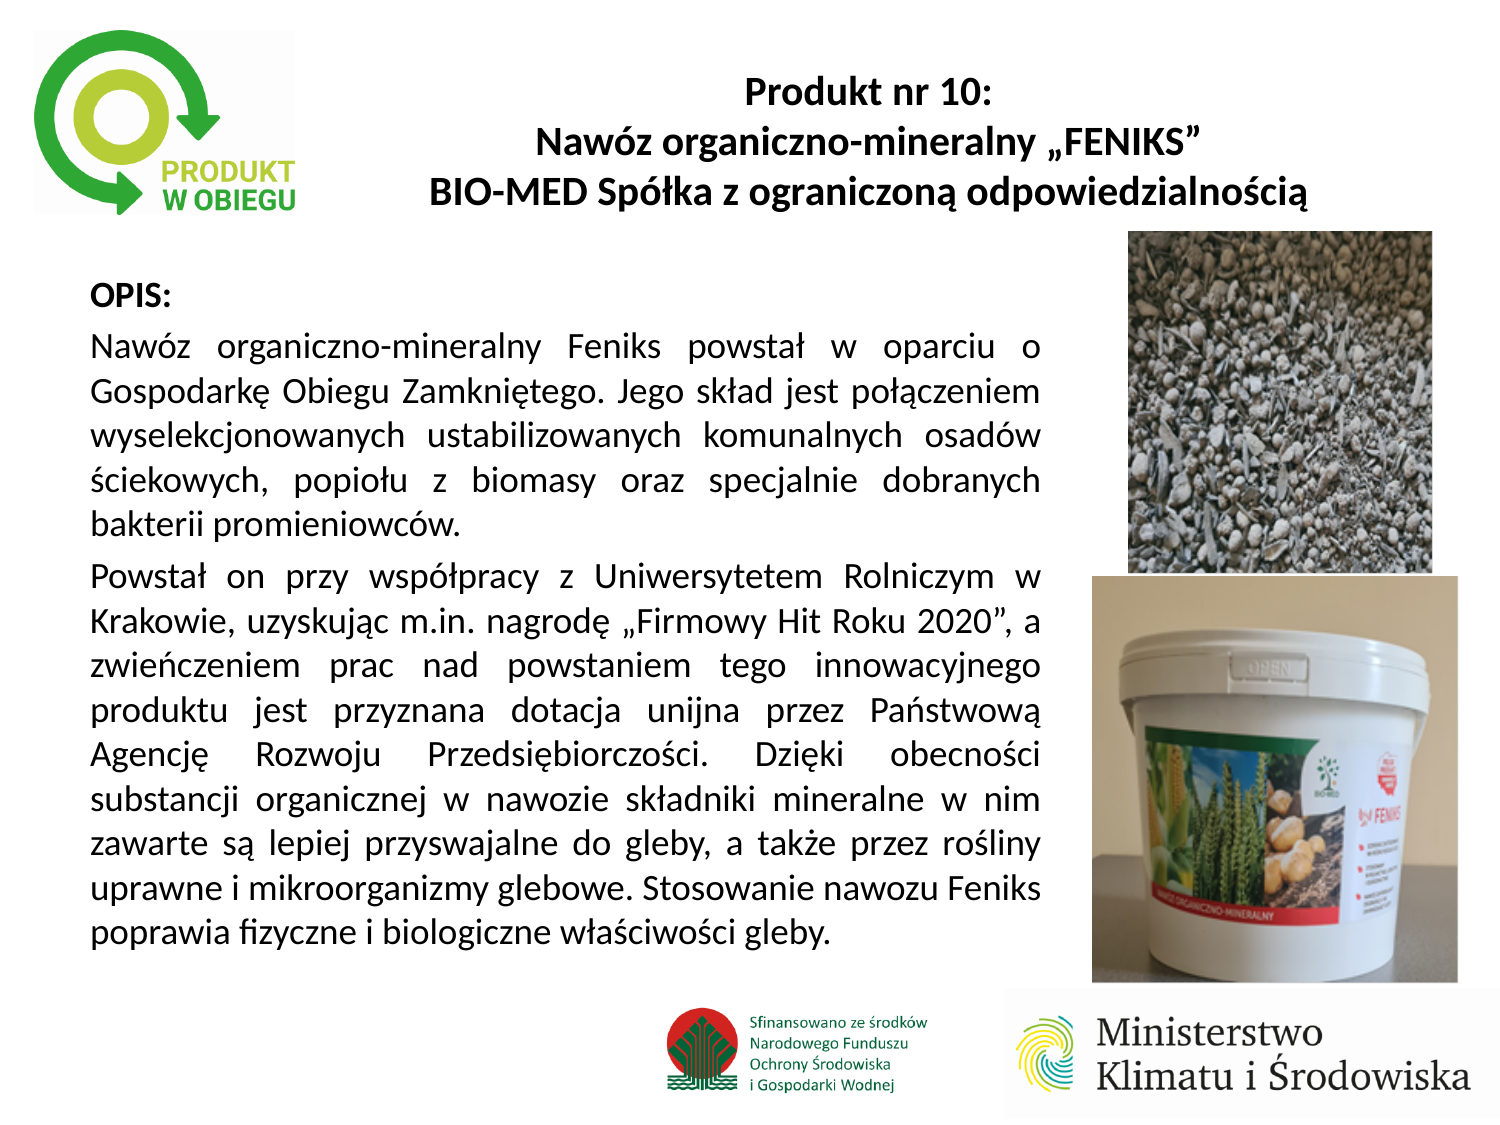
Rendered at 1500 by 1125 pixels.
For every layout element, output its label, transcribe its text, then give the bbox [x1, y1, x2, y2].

picture [1127, 231, 1434, 575]
picture [34, 30, 295, 216]
title Produkt nr 10: Nawóz organiczno-mineralny „FENIKS” BIO-MED Spółka z ograniczoną odpowiedzialnością [312, 45, 1425, 233]
picture [631, 972, 1500, 1125]
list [1092, 575, 1460, 986]
list OPIS: Nawóz organiczno-mineralny Feniks powstał w oparciu o Gospodarkę Obiegu Zamkniętego. Jego skład jest połączeniem wyselekcjonowanych ustabilizowanych komunalnych osadów ściekowych, popiołu z biomasy oraz specjalnie dobranych bakterii promieniowców. Powstał on przy współpracy z Uniwersytetem Rolniczym w Krakowie, uzyskując m.in. nagrodę „Firmowy Hit Roku 2020”, a zwieńczeniem prac nad powstaniem tego innowacyjnego produktu jest przyznana dotacja unijna przez Państwową Agencję Rozwoju Przedsiębiorczości. Dzięki obecności substancji organicznej w nawozie składniki mineralne w nim zawarte są lepiej przyswajalne do gleby, a także przez rośliny uprawne i mikroorganizmy glebowe. Stosowanie nawozu Feniks poprawia fizyczne i biologiczne właściwości gleby. [75, 262, 1058, 973]
